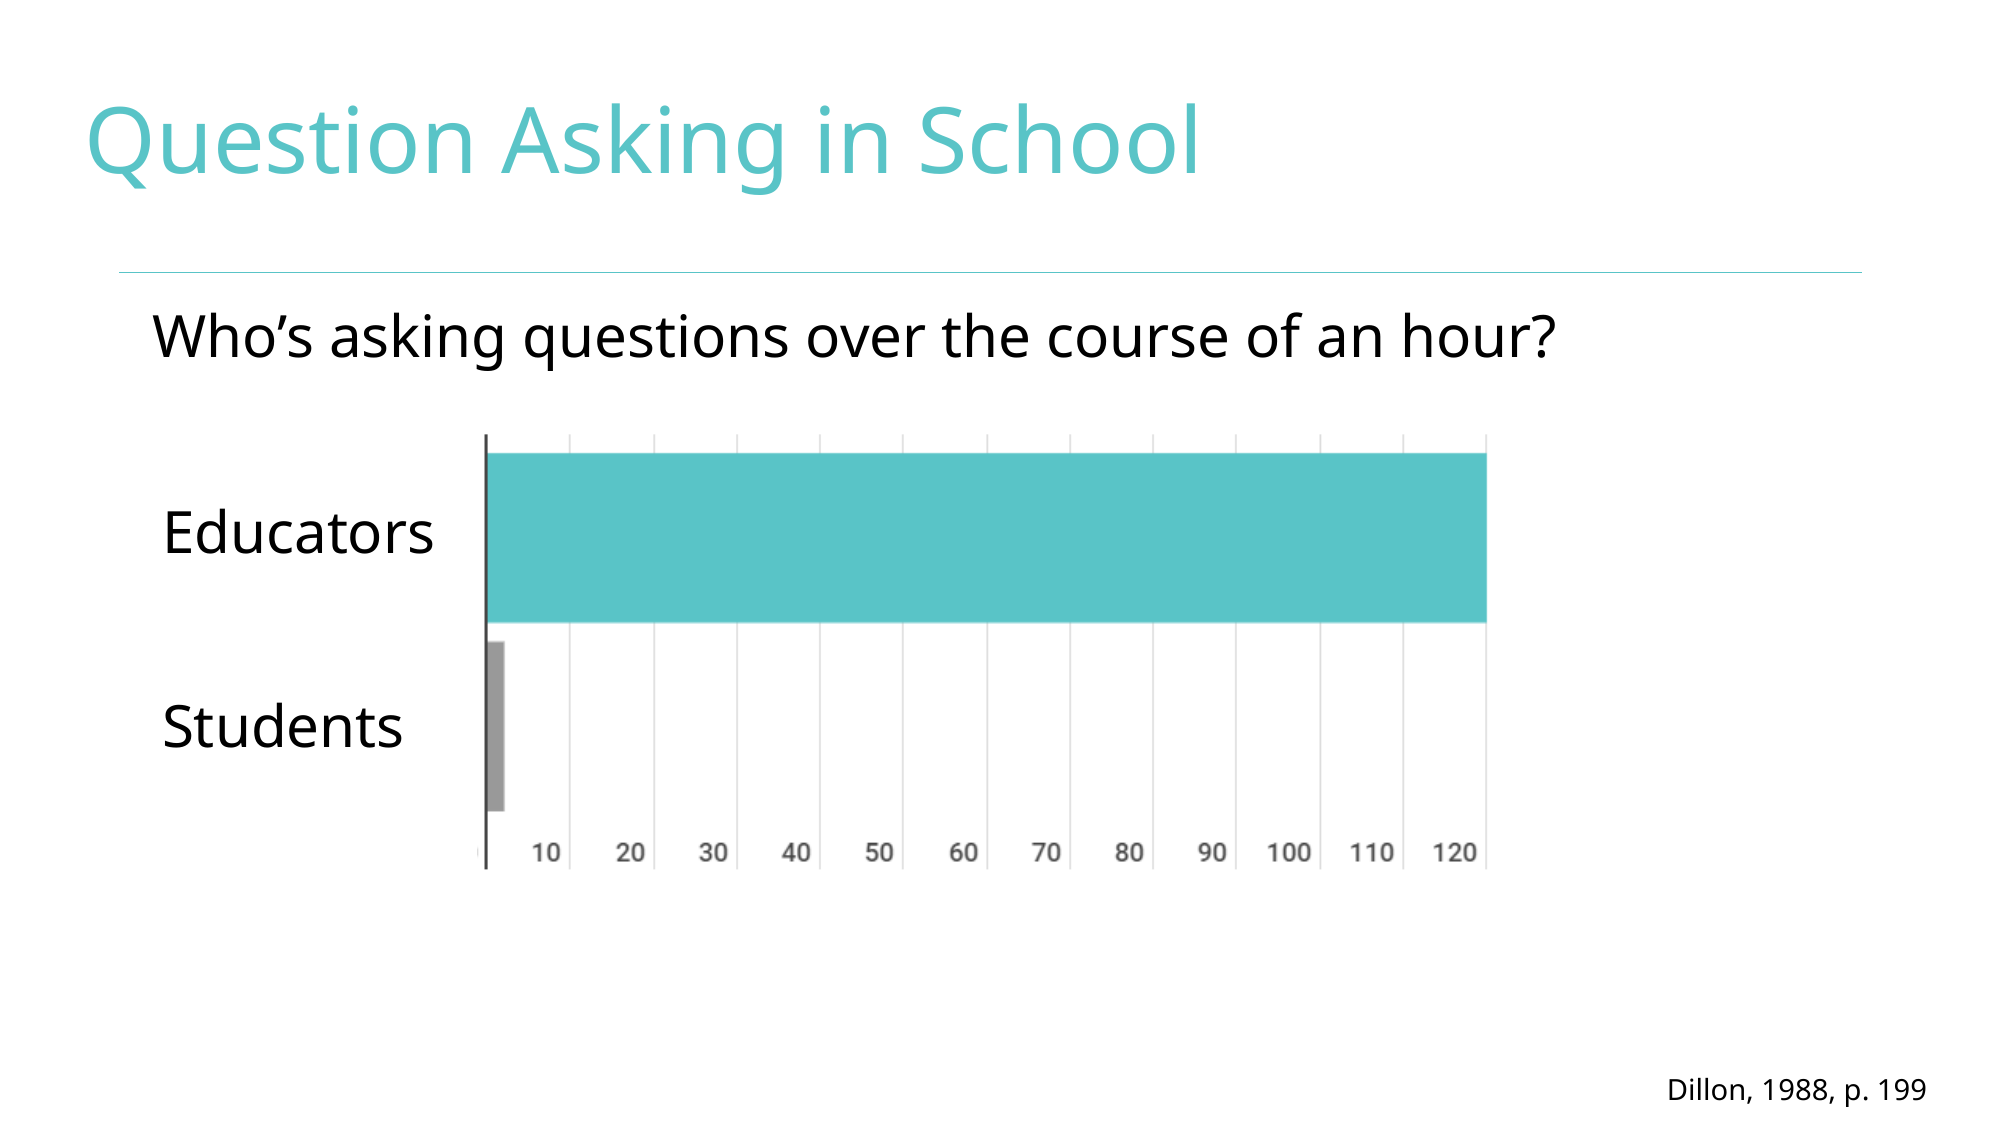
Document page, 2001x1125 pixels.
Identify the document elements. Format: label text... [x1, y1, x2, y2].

title Question Asking in School [69, 34, 1933, 253]
text_box Educators [147, 496, 476, 590]
text_box Students [147, 689, 476, 784]
list Who’s asking questions over the course of an hour? [137, 299, 1863, 1014]
text_box Dillon, 1988, p. 199 [1652, 1063, 2000, 1114]
picture [476, 433, 1495, 879]
